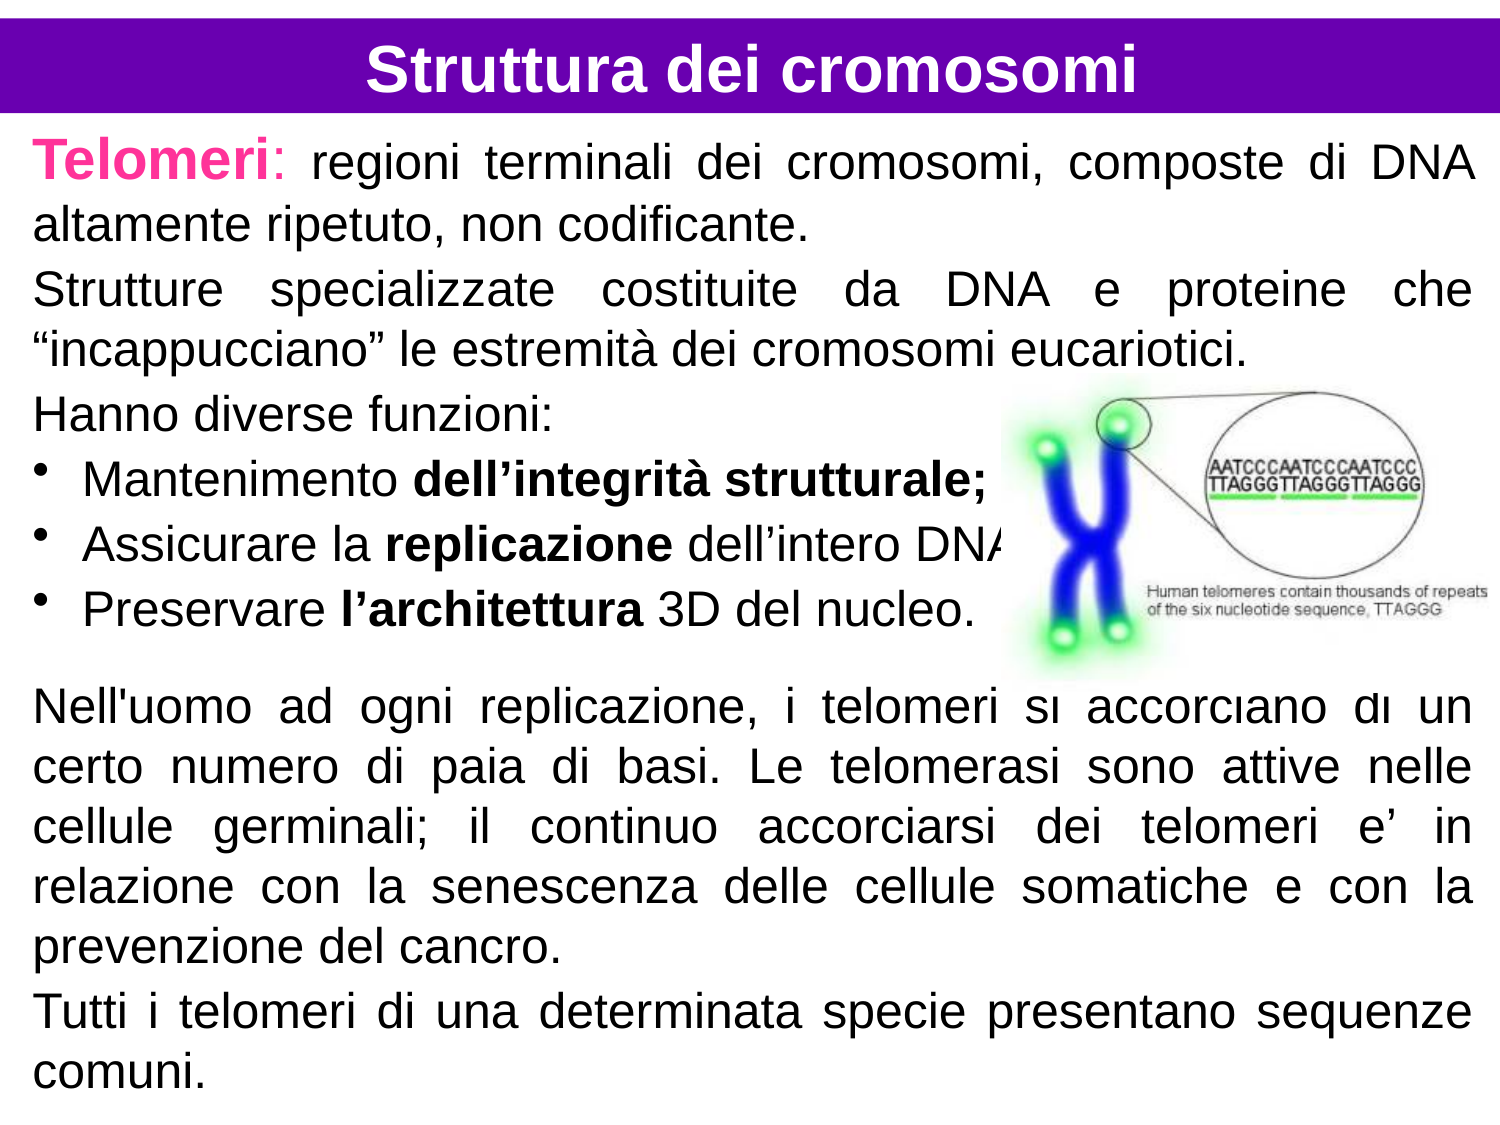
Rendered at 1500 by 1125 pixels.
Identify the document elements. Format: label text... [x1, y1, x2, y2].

text_box Struttura dei cromosomi [0, 18, 1500, 114]
picture [1001, 373, 1500, 693]
text_box Telomeri: regioni terminali dei cromosomi, composte di DNA altamente ripetuto, non codificante. Strutture specializzate costituite da DNA e proteine che “incappucciano” le estremità dei cromosomi eucariotici. Hanno diverse funzioni: Mantenimento dell’integrità strutturale; Assicurare la replicazione dell’intero DNA; Preservare l’architettura 3D del nucleo. Nell'uomo ad ogni replicazione, i telomeri si accorciano di un certo numero di paia di basi. Le telomerasi sono attive nelle cellule germinali; il continuo accorciarsi dei telomeri e’ in relazione con la senescenza delle cellule somatiche e con la prevenzione del cancro. Tutti i telomeri di una determinata specie presentano sequenze comuni. [17, 114, 1489, 1106]
